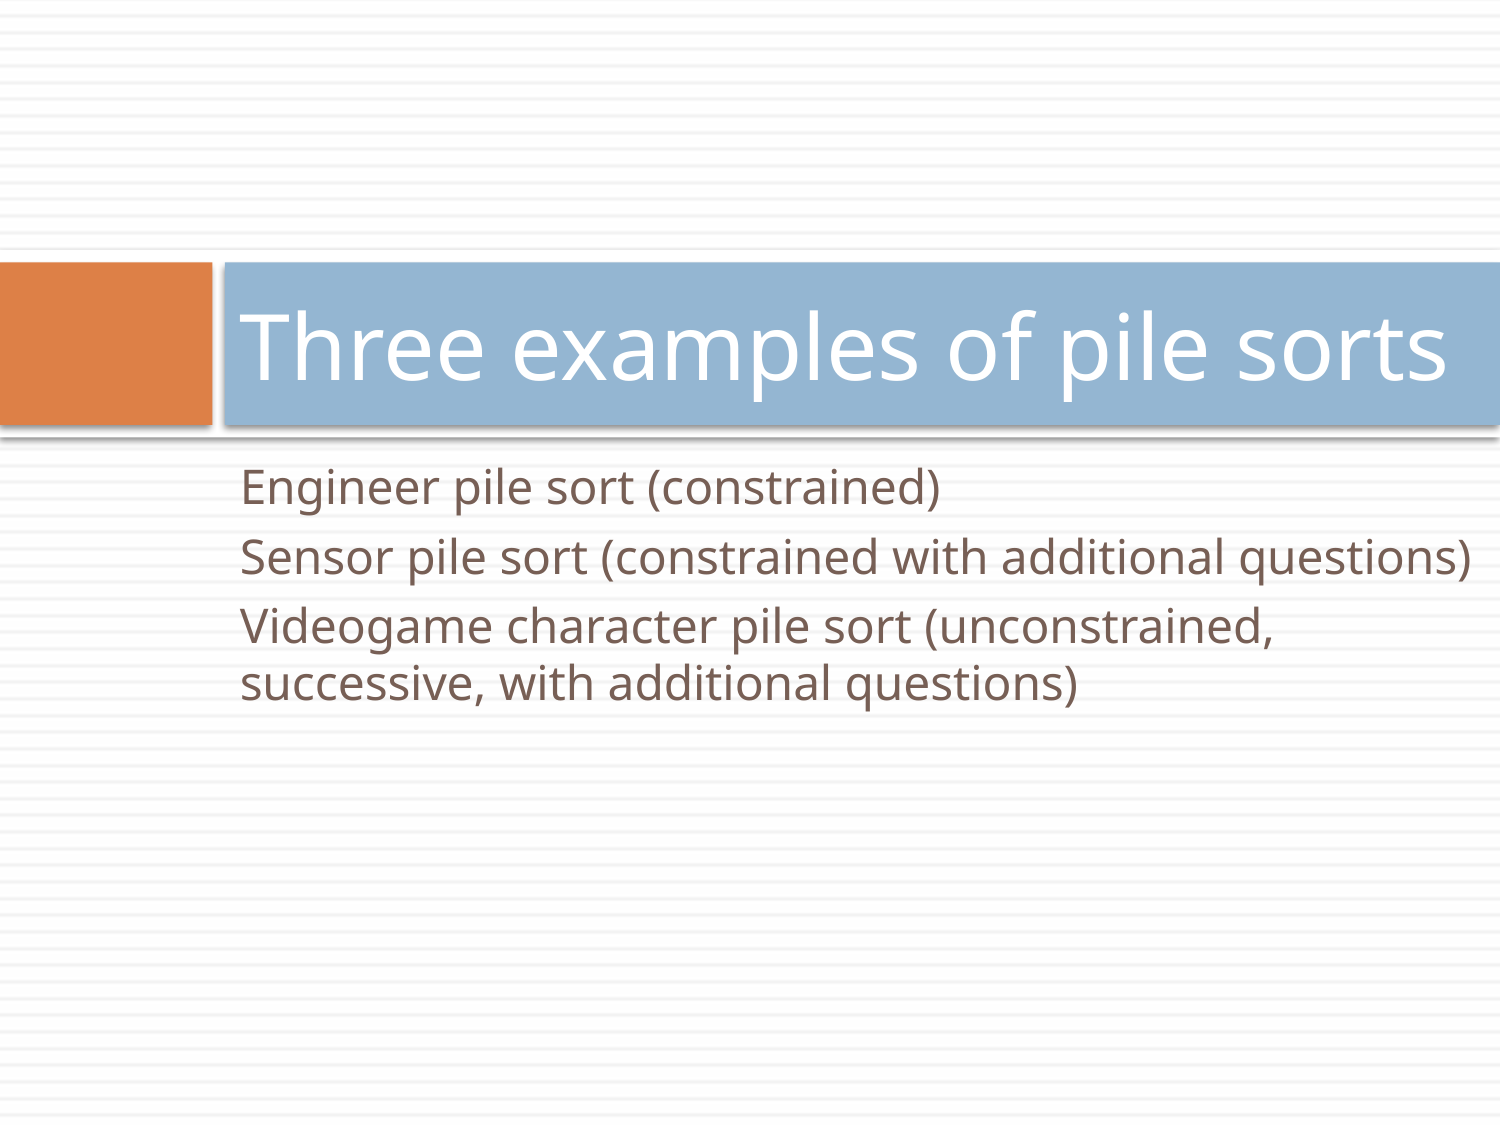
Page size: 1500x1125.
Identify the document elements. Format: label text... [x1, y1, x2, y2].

list Engineer pile sort (constrained) Sensor pile sort (constrained with additional questions) Videogame character pile sort (unconstrained, successive, with additional questions) [225, 450, 1500, 725]
title Three examples of pile sorts [225, 262, 1475, 425]
